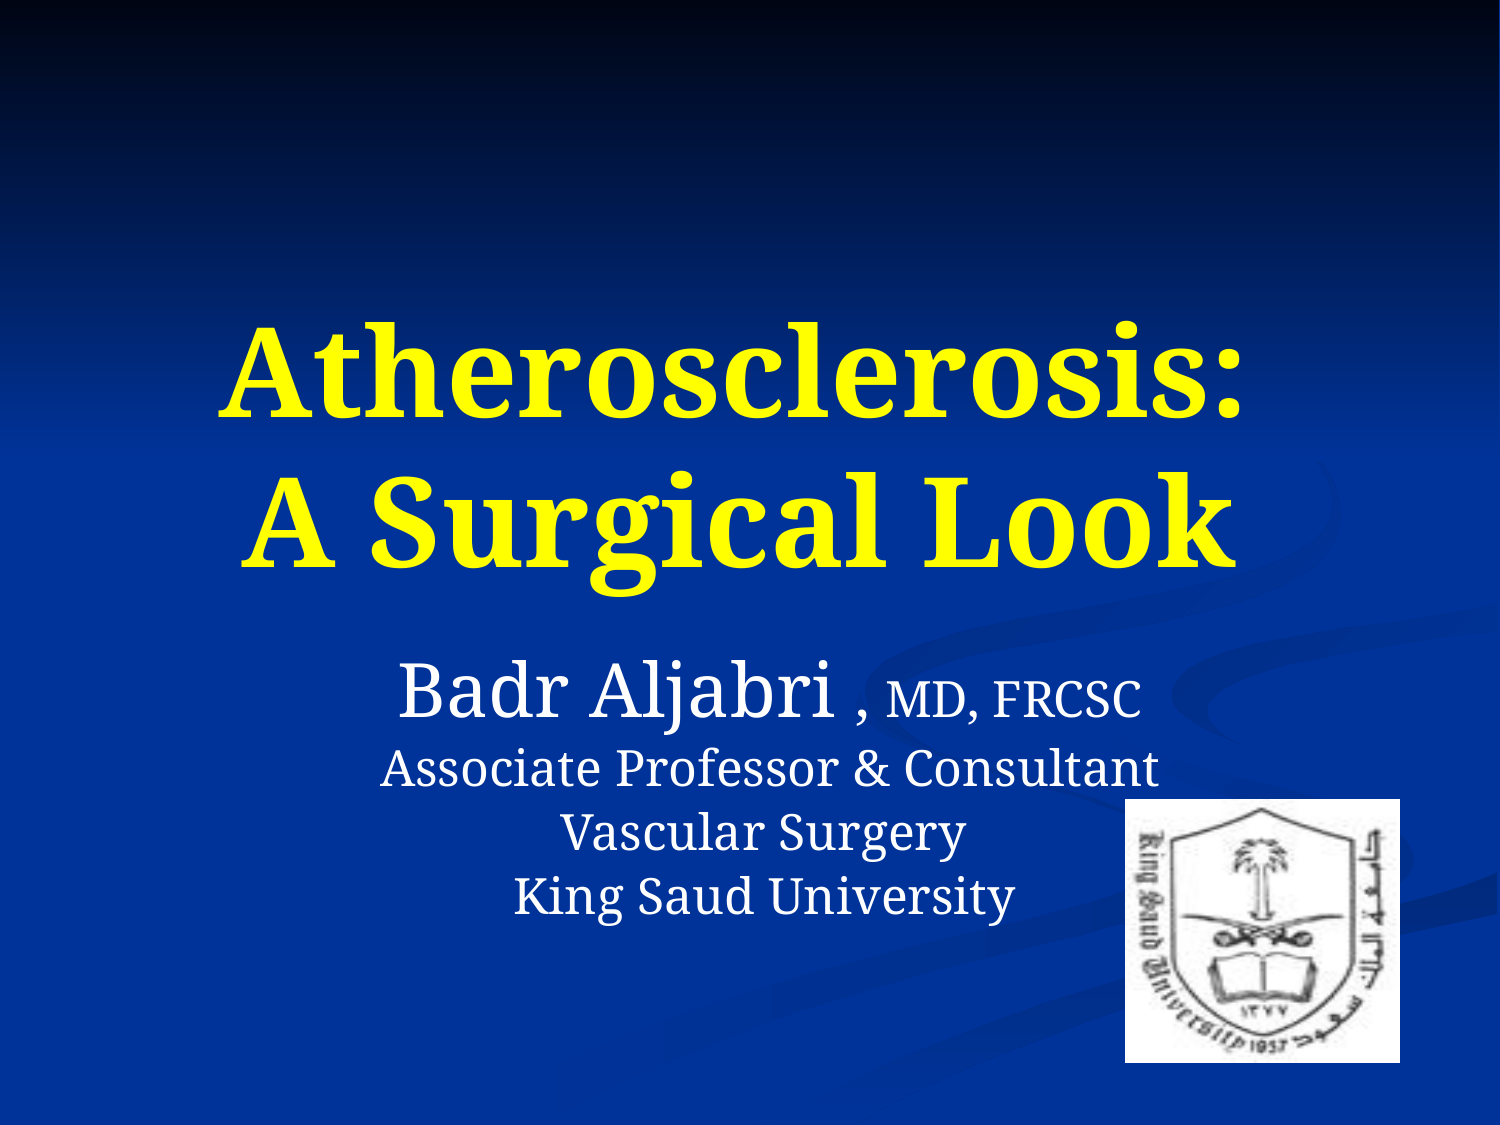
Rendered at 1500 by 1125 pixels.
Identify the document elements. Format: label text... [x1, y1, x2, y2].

subtitle Badr Aljabri , MD, FRCSC Associate Professor & Consultant Vascular Surgery King Saud University [171, 645, 1370, 1125]
title Atherosclerosis: A Surgical Look [112, 284, 1388, 600]
picture [1124, 799, 1401, 1063]
